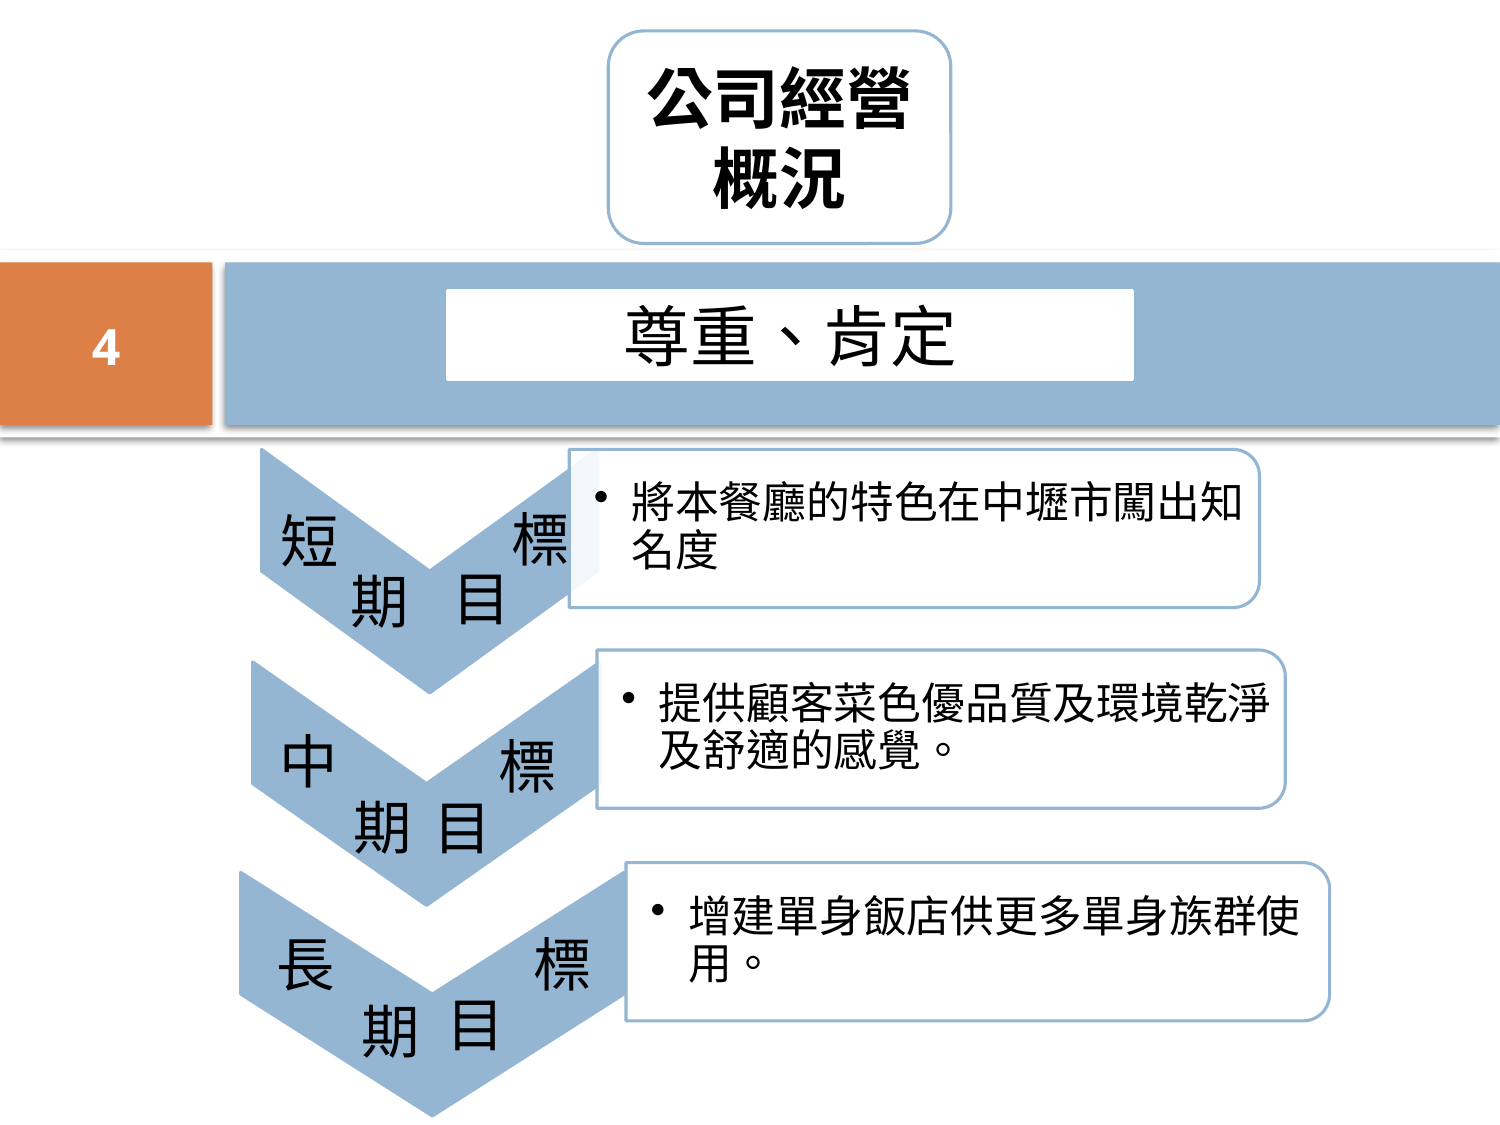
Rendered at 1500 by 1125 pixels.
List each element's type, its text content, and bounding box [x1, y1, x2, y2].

text_box 公司經營 概況 [606, 29, 953, 246]
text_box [153, 448, 1406, 1117]
slide_number 4 [0, 287, 213, 403]
text_box 尊重、肯定 [446, 289, 1134, 381]
